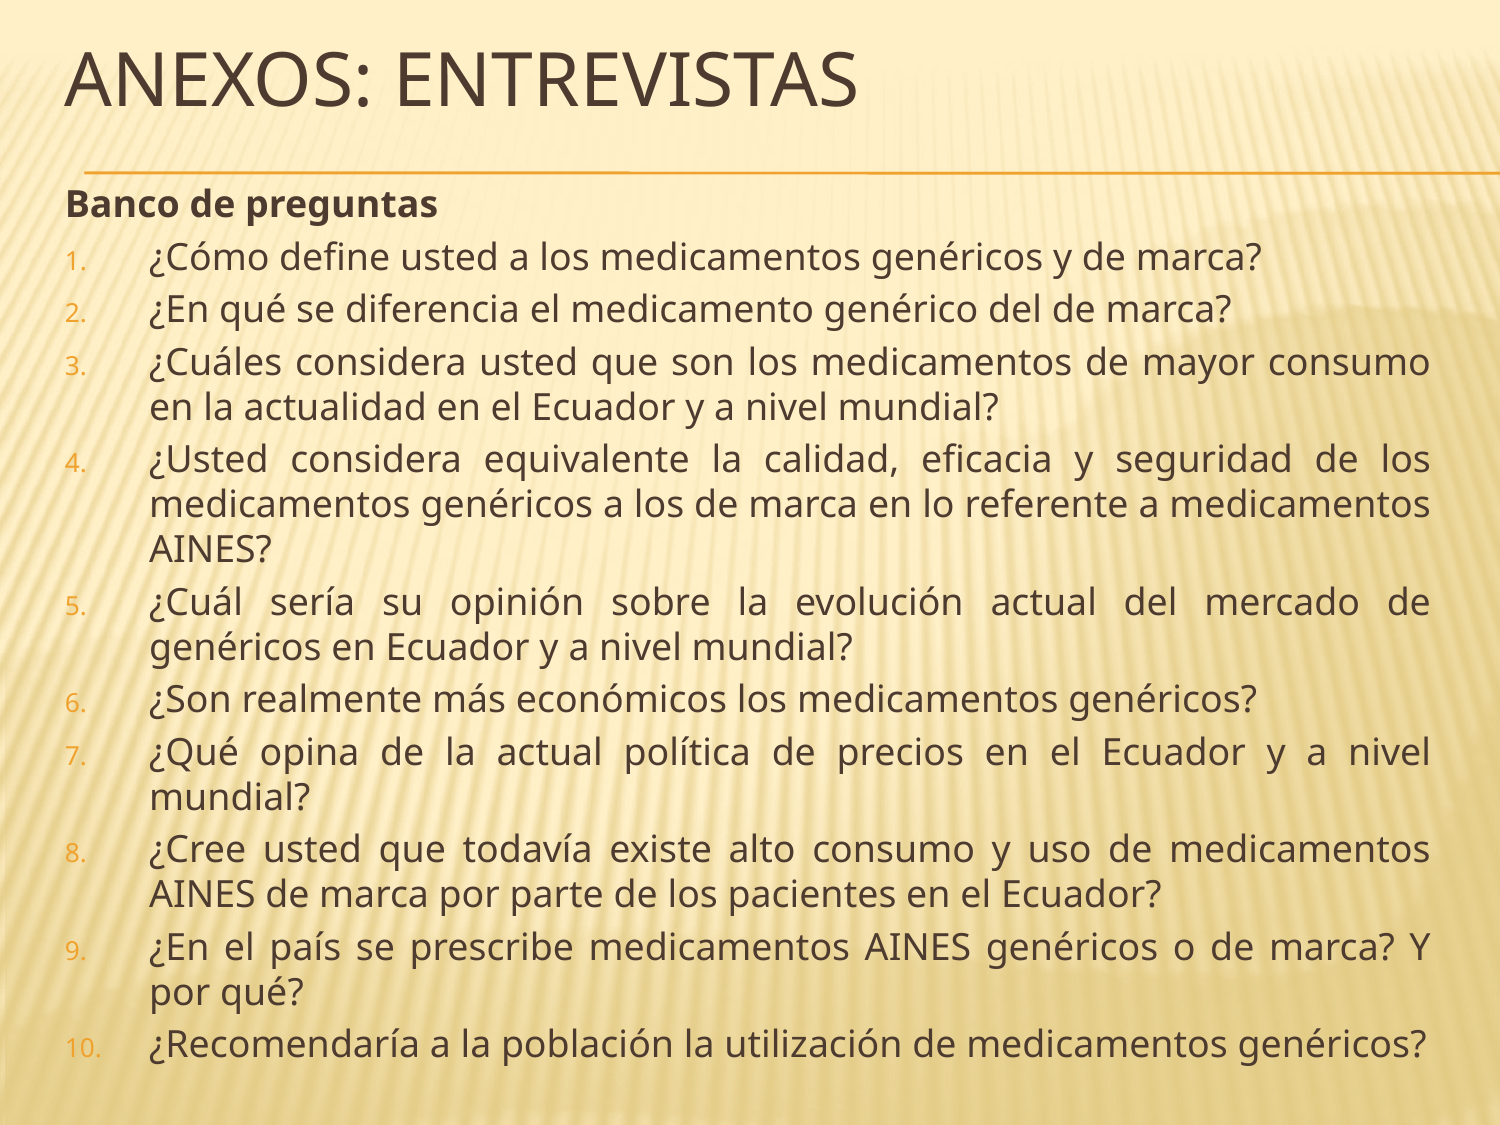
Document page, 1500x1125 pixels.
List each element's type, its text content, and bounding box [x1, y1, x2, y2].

title Anexos: Entrevistas [50, 7, 1475, 145]
list Banco de preguntas ¿Cómo define usted a los medicamentos genéricos y de marca? ¿En qué se diferencia el medicamento genérico del de marca? ¿Cuáles considera usted que son los medicamentos de mayor consumo en la actualidad en el Ecuador y a nivel mundial? ¿Usted considera equivalente la calidad, eficacia y seguridad de los medicamentos genéricos a los de marca en lo referente a medicamentos AINES? ¿Cuál sería su opinión sobre la evolución actual del mercado de genéricos en Ecuador y a nivel mundial? ¿Son realmente más económicos los medicamentos genéricos? ¿Qué opina de la actual política de precios en el Ecuador y a nivel mundial? ¿Cree usted que todavía existe alto consumo y uso de medicamentos AINES de marca por parte de los pacientes en el Ecuador? ¿En el país se prescribe medicamentos AINES genéricos o de marca? Y por qué? ¿Recomendaría a la población la utilización de medicamentos genéricos? [50, 172, 1447, 811]
